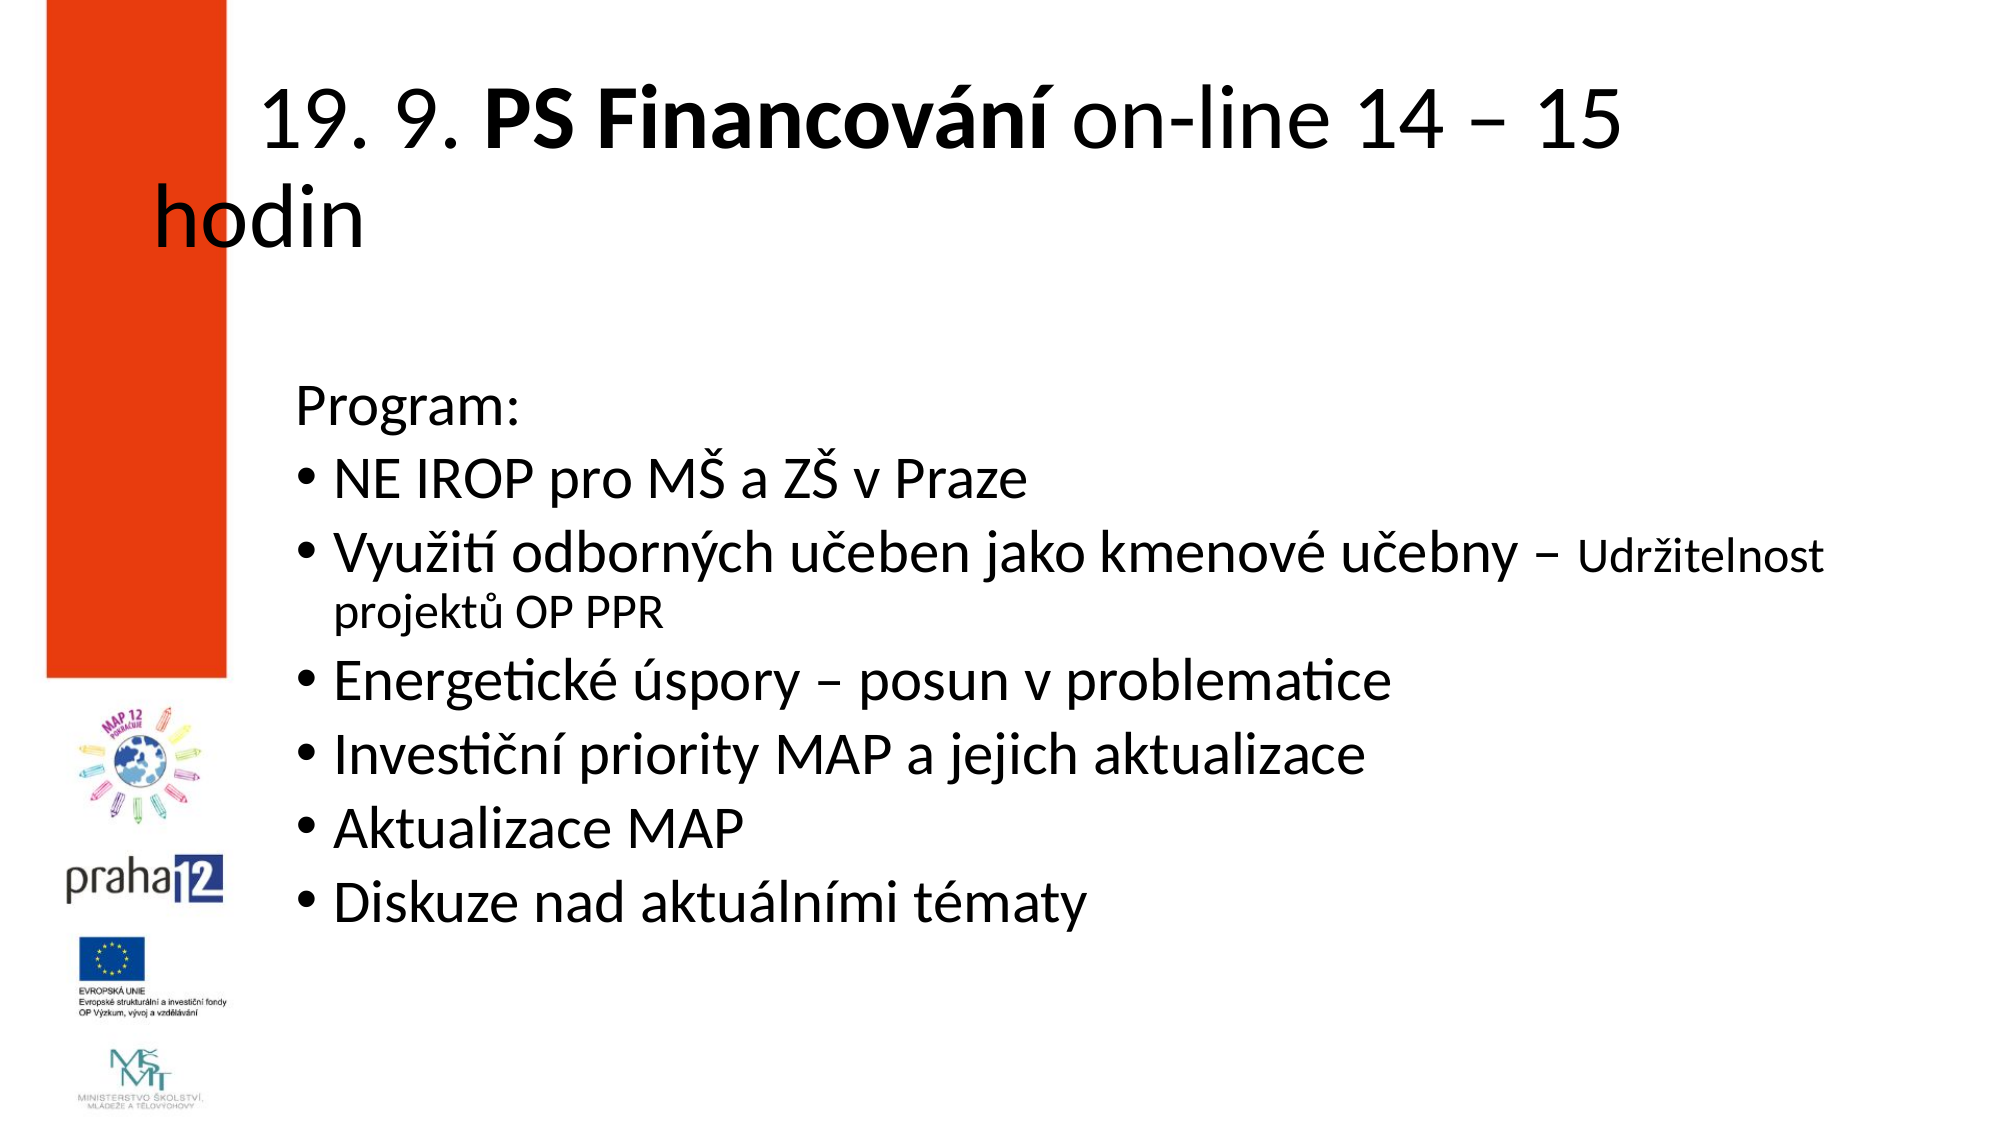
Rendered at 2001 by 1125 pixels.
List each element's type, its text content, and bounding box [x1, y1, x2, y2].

title 19. 9. PS Financování on-line 14 – 15 hodin [137, 59, 1863, 278]
list Program: NE IROP pro MŠ a ZŠ v Praze Využití odborných učeben jako kmenové učebny – Udržitelnost projektů OP PPR Energetické úspory – posun v problematice Investiční priority MAP a jejich aktualizace Aktualizace MAP Diskuze nad aktuálními tématy [280, 299, 1863, 1014]
picture [0, 0, 2001, 1125]
